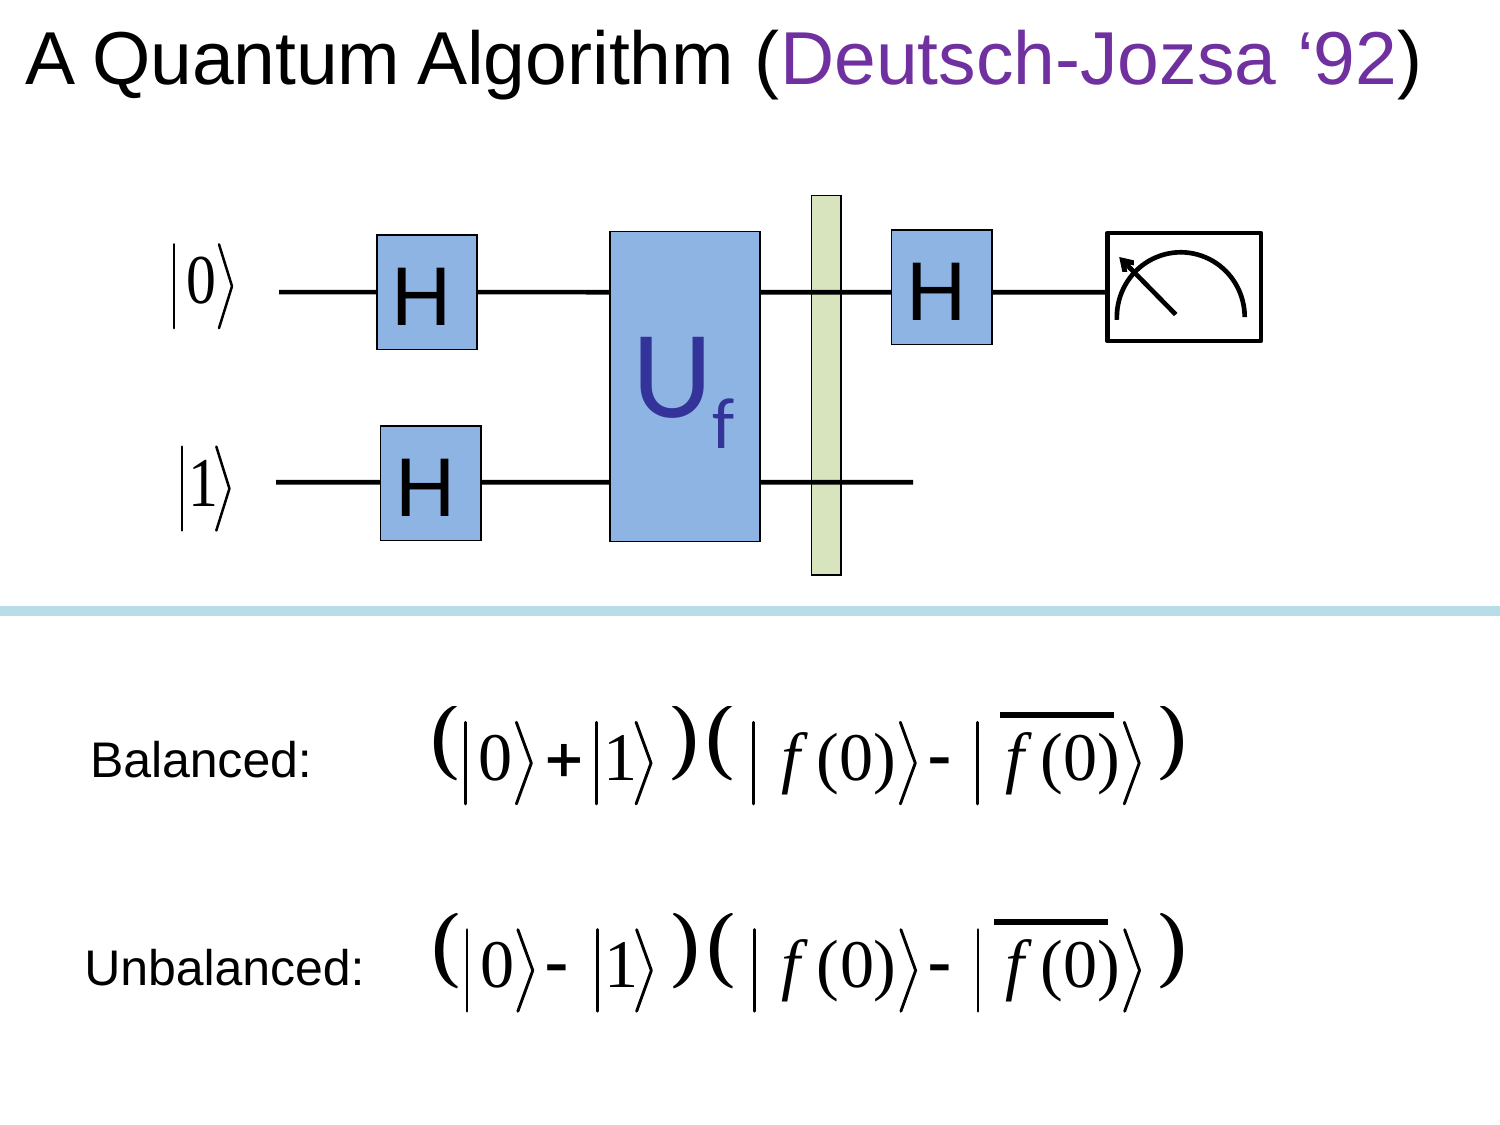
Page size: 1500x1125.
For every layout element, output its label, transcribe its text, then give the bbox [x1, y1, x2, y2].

text_box [811, 483, 842, 575]
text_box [408, 706, 1198, 820]
text_box Balanced: [75, 720, 327, 796]
text_box [816, 293, 842, 482]
text_box Unbalanced: [69, 927, 380, 1003]
text_box H [891, 229, 993, 345]
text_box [170, 429, 246, 548]
text_box H [380, 425, 482, 541]
text_box A Quantum Algorithm (Deutsch-Jozsa ‘92) [10, 1, 1438, 107]
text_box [410, 913, 1199, 1028]
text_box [1106, 232, 1262, 383]
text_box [609, 199, 812, 542]
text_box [162, 227, 248, 345]
text_box H [376, 234, 478, 350]
text_box [811, 195, 842, 292]
